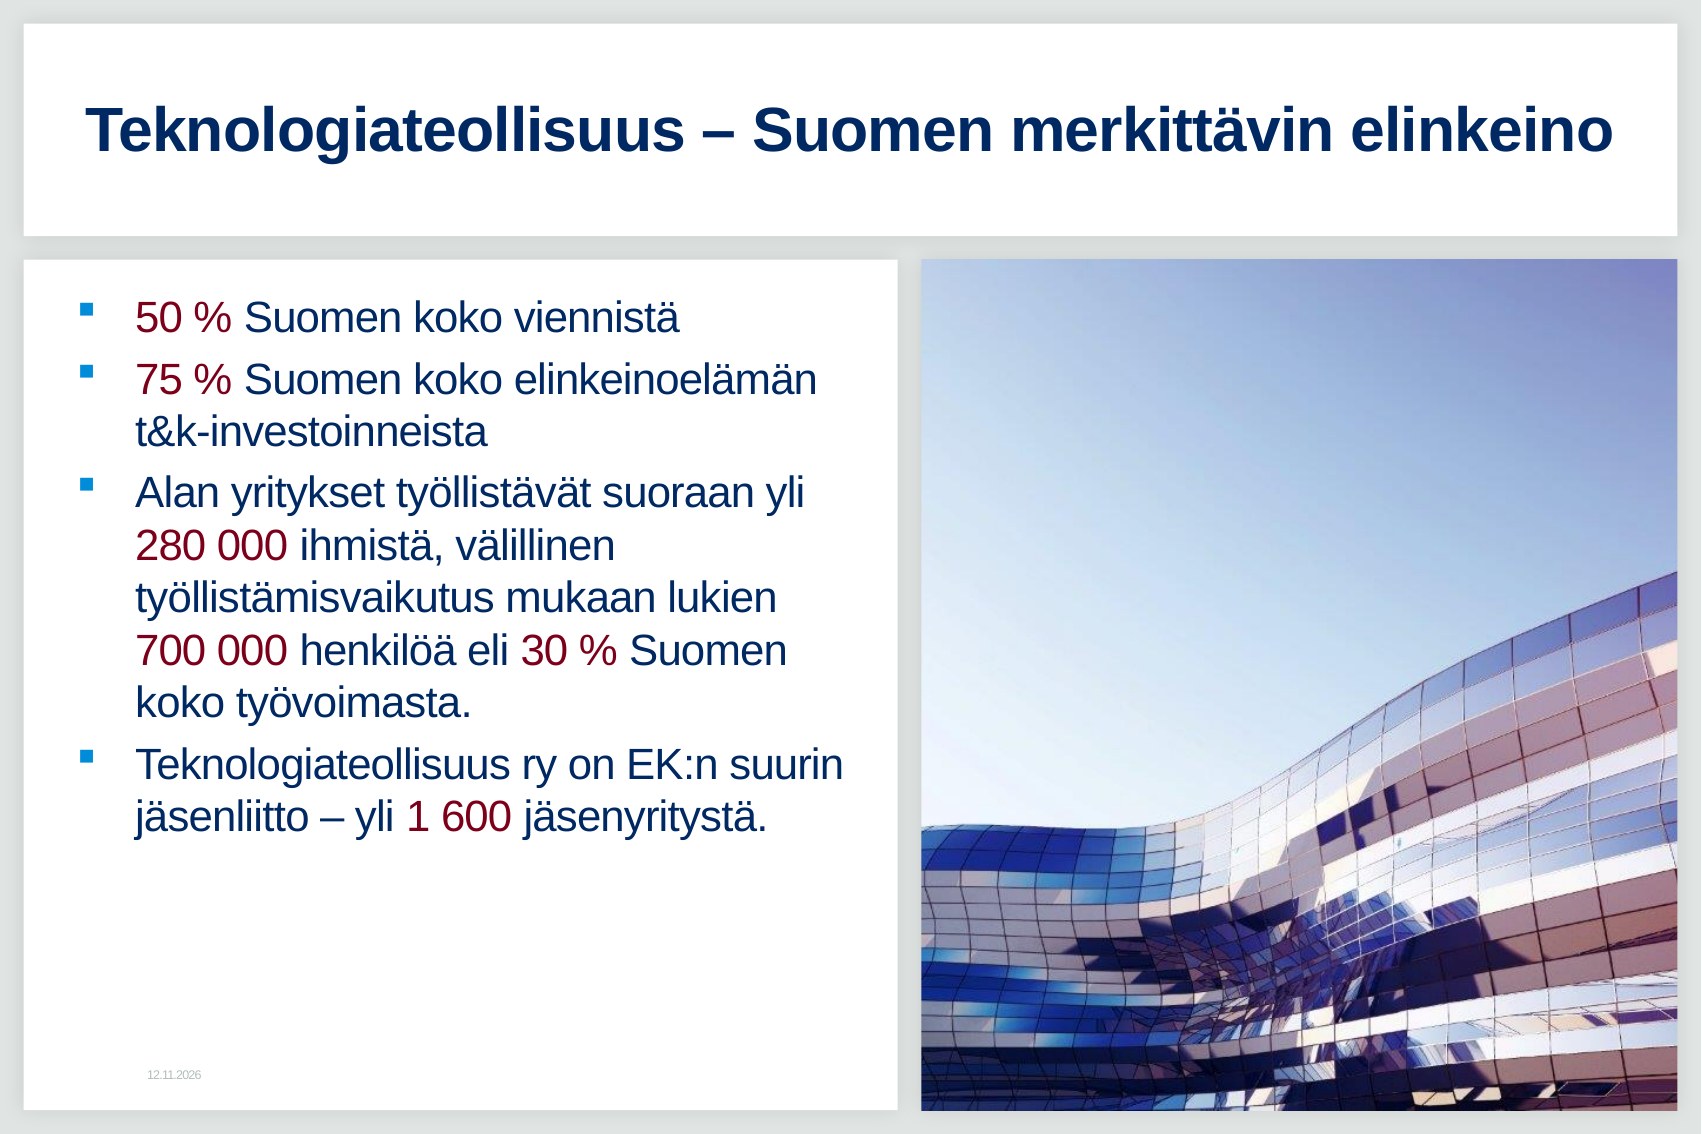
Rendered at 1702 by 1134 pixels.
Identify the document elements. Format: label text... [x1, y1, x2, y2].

picture [921, 259, 1678, 1111]
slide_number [141, 1063, 355, 1087]
title Teknologiateollisuus – Suomen merkittävin elinkeino [70, 47, 1631, 213]
list 50 % Suomen koko viennistä 75 % Suomen koko elinkeinoelämän t&k-investoinneista Alan yritykset työllistävät suoraan yli 280 000 ihmistä, välillinen työllistämisvaikutus mukaan lukien 700 000 henkilöä eli 30 % Suomen koko työvoimasta. Teknologiateollisuus ry on EK:n suurin jäsenliitto – yli 1 600 jäsenyritystä. [70, 283, 875, 993]
